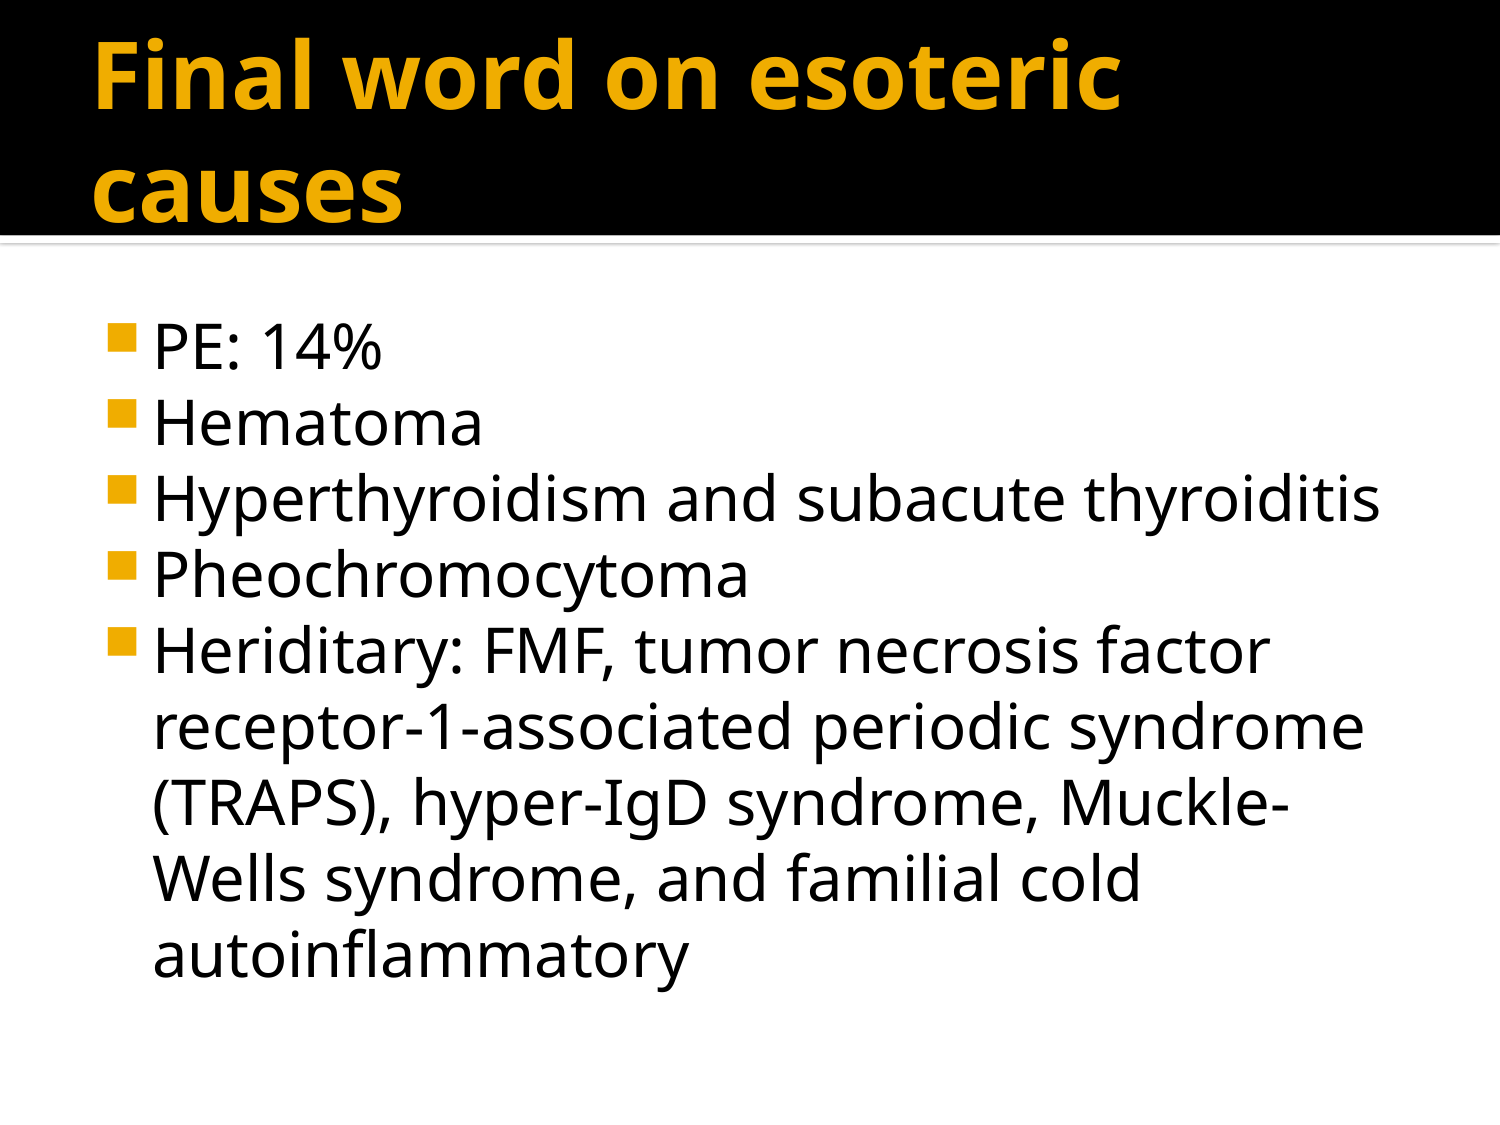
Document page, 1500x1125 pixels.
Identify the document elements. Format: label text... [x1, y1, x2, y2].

list PE: 14% Hematoma Hyperthyroidism and subacute thyroiditis Pheochromocytoma Heriditary: FMF, tumor necrosis factor receptor-1-associated periodic syndrome (TRAPS), hyper-IgD syndrome, Muckle-Wells syndrome, and familial cold autoinflammatory [75, 291, 1425, 1050]
title Final word on esoteric causes [75, 25, 1425, 231]
